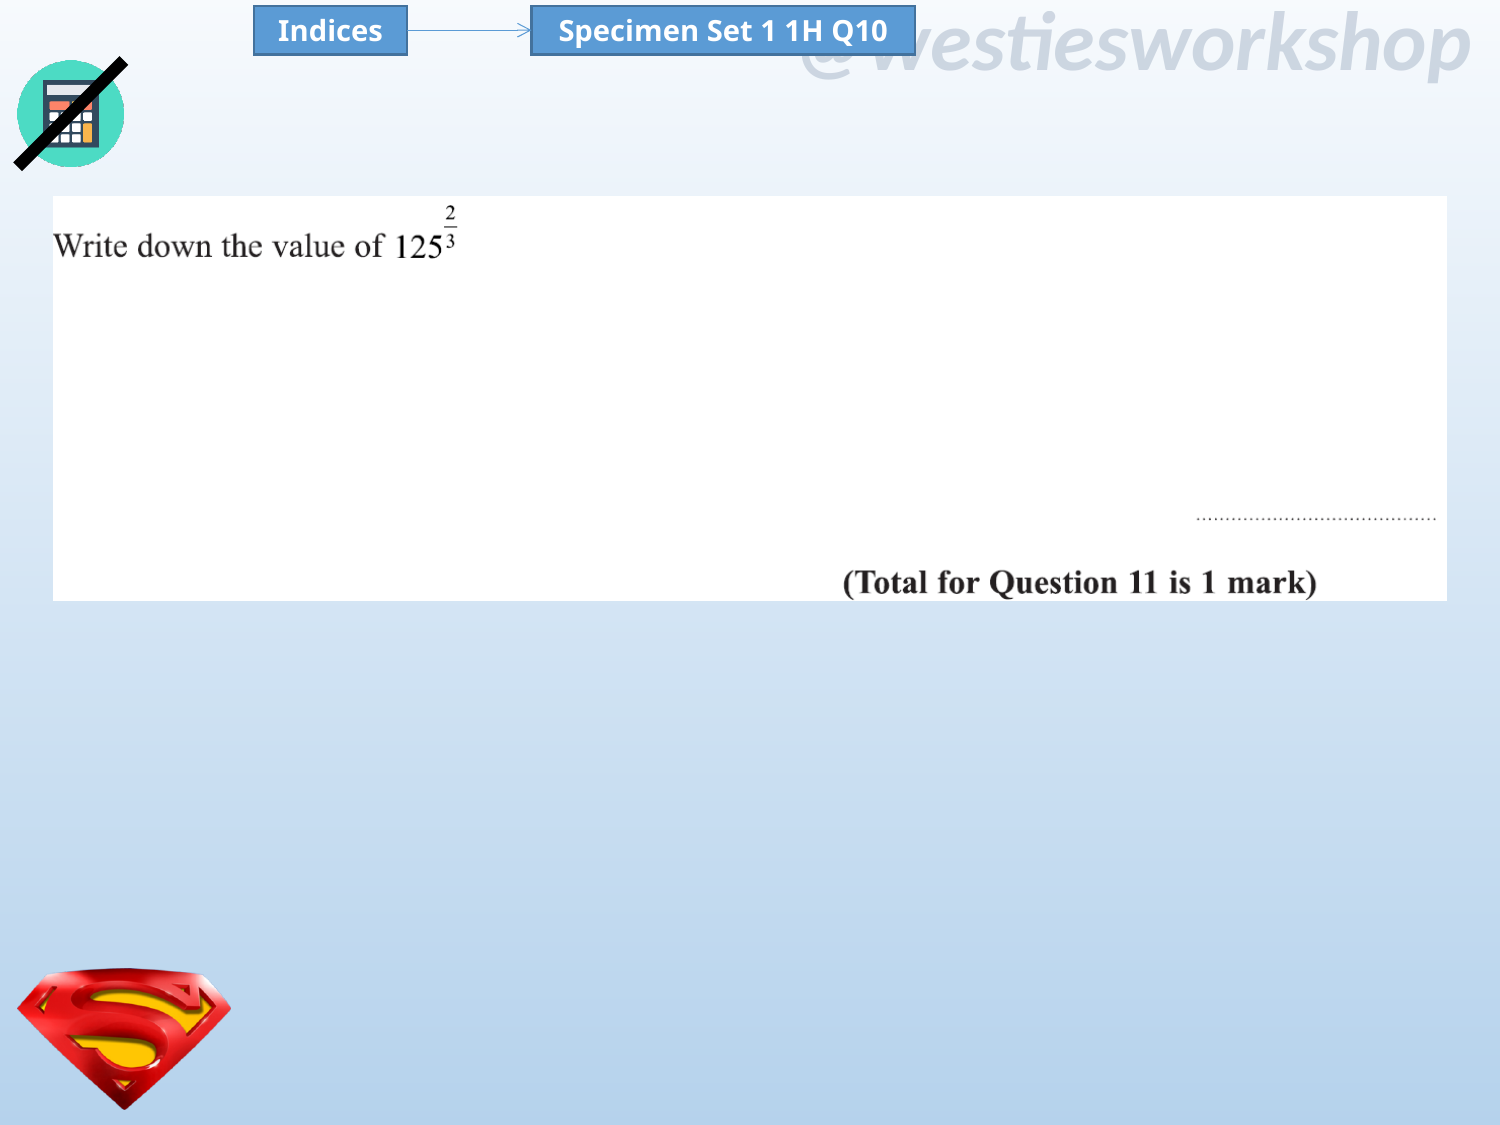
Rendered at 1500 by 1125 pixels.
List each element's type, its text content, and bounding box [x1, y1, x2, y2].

picture [53, 196, 1447, 601]
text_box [17, 60, 124, 167]
picture [17, 968, 231, 1110]
text_box Specimen Set 1 1H Q10 [530, 5, 916, 56]
text_box Indices [253, 5, 408, 56]
